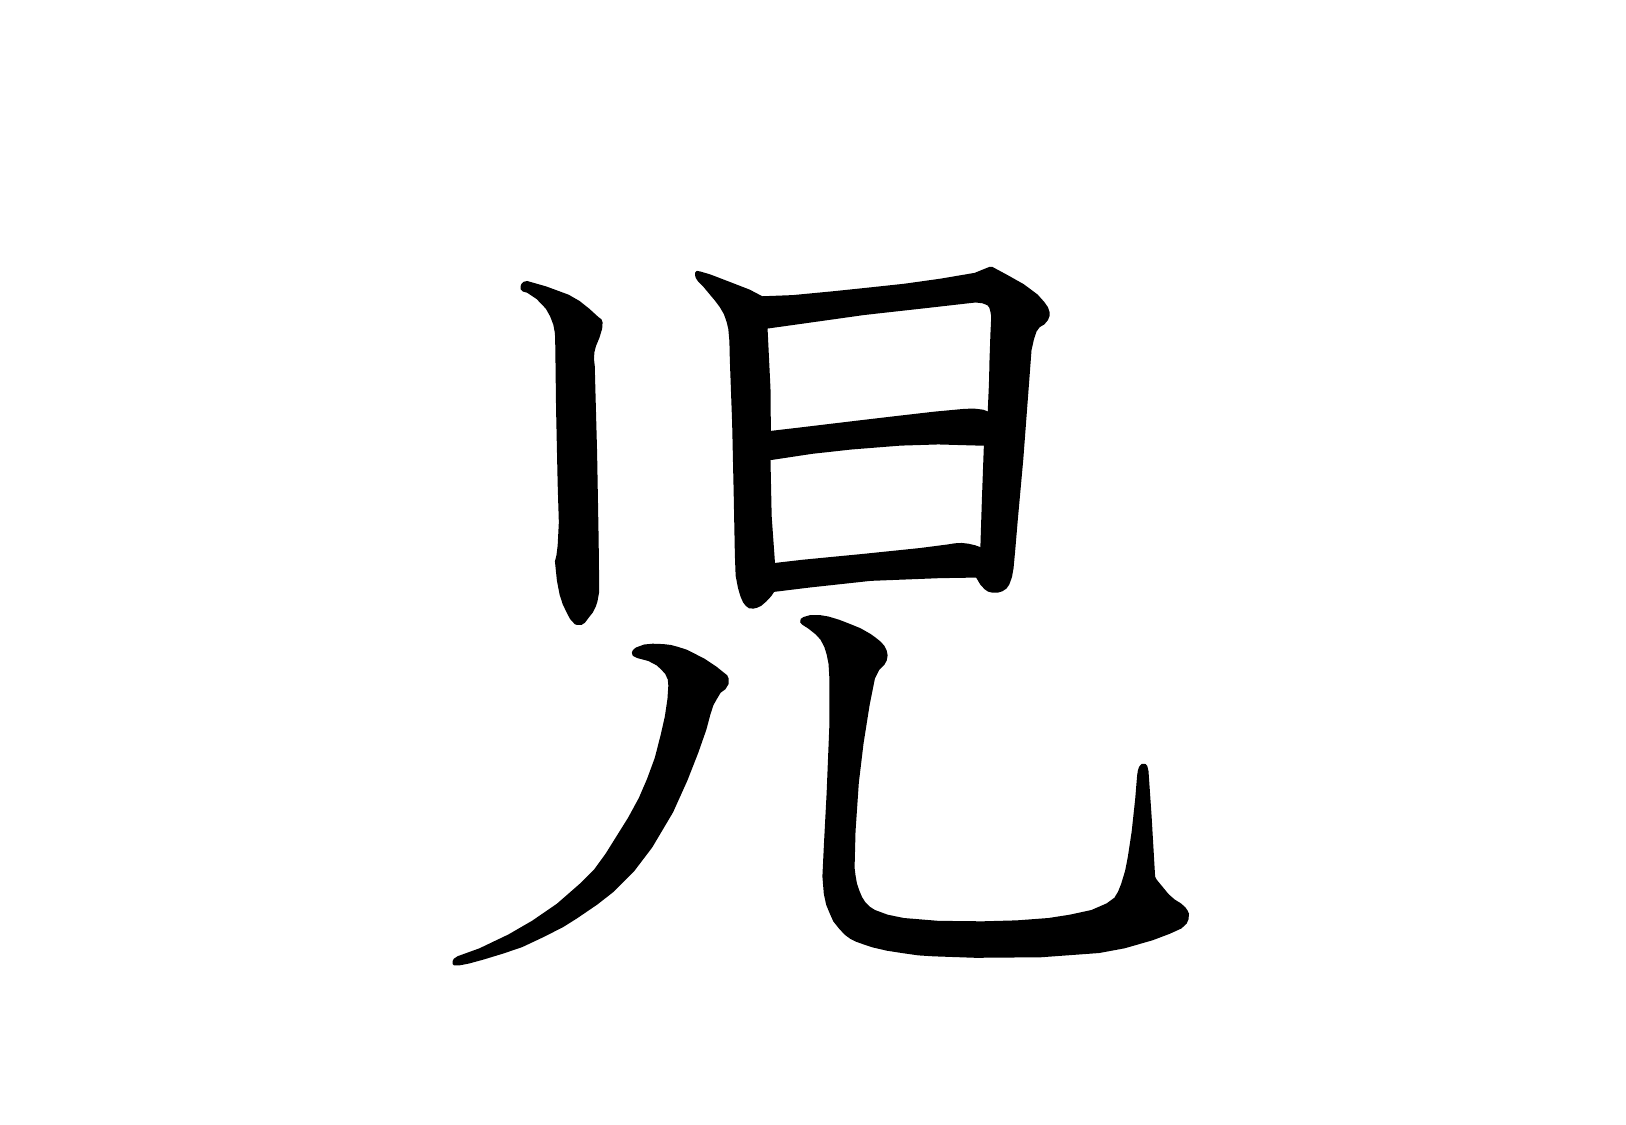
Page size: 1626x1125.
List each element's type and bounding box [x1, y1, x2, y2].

text_box [452, 266, 1190, 966]
